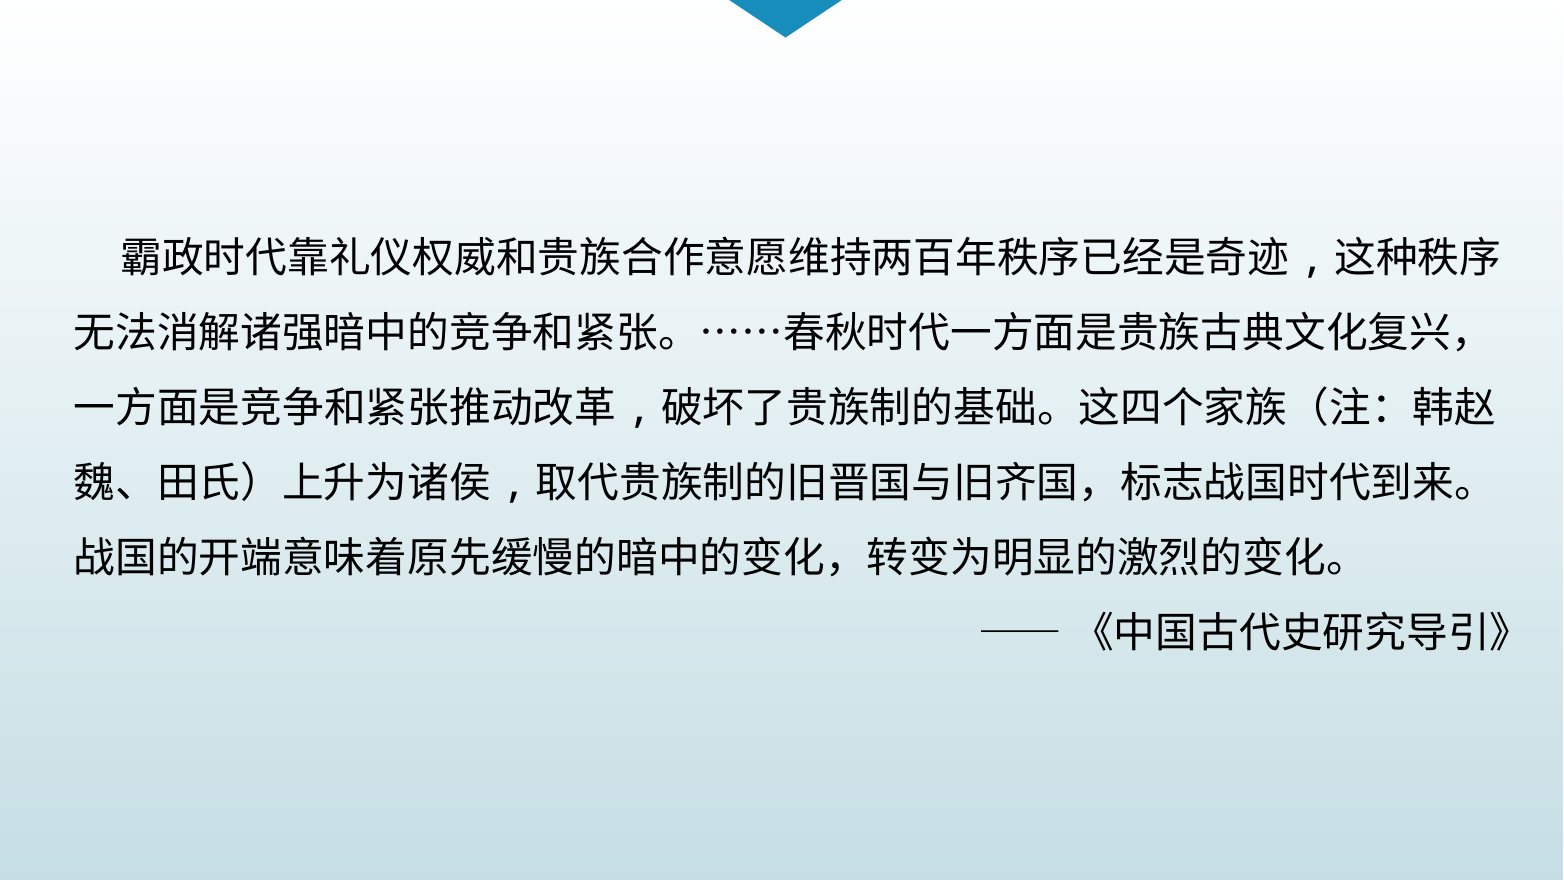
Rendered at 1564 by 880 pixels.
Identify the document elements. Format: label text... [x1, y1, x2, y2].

text_box [728, 0, 843, 39]
text_box 霸政时代靠礼仪权威和贵族合作意愿维持两百年秩序已经是奇迹,这种秩序无法消解诸强暗中的竞争和紧张。……春秋时代一方面是贵族古典文化复兴，一方面是竞争和紧张推动改革,破坏了贵族制的基础。这四个家族（注：韩赵魏、田氏）上升为诸侯,取代贵族制的旧晋国与旧齐国，标志战国时代到来。战国的开端意味着原先缓慢的暗中的变化，转变为明显的激烈的变化。 ——《中国古代史研究导引》 [58, 198, 1547, 664]
